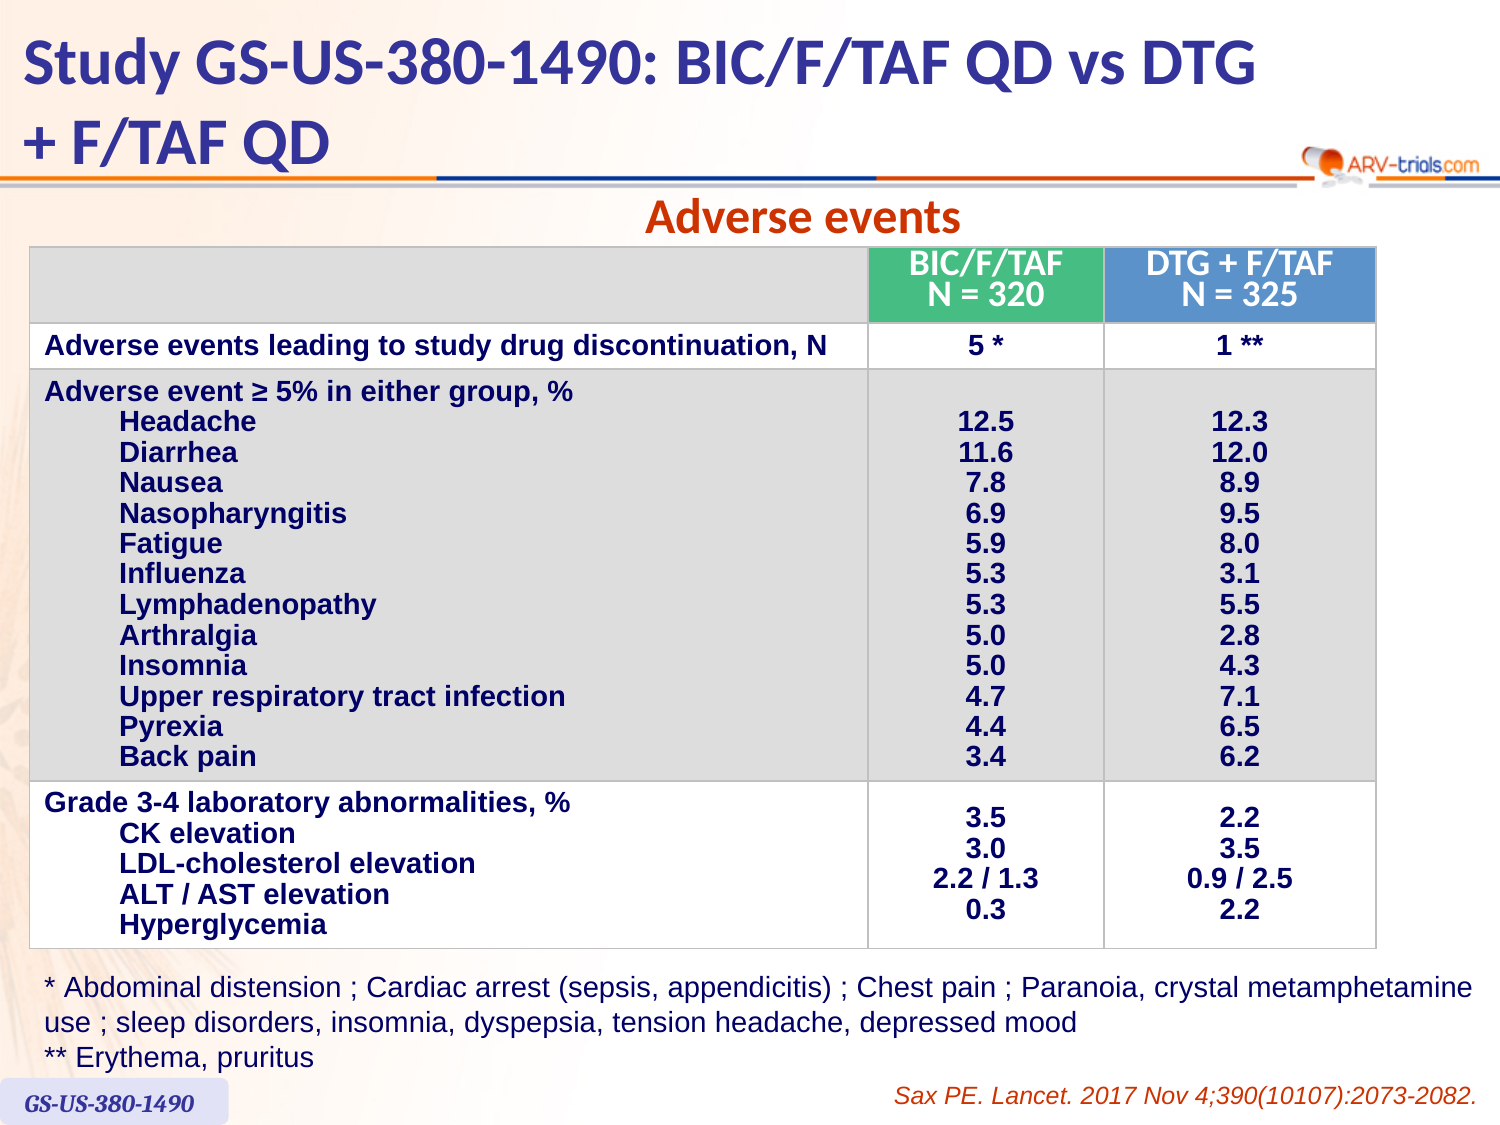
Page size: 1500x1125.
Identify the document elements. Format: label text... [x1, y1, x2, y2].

table_cell Adverse event ≥ 5% in either group, % Headache Diarrhea Nausea Nasopharyngitis Fatigue Influenza Lymphadenopathy Arthralgia Insomnia Upper respiratory tract infection Pyrexia Back pain [30, 370, 867, 780]
table_cell 5 * [869, 324, 1103, 368]
table_cell 2.2 3.5 0.9 / 2.5 2.2 [1105, 782, 1375, 948]
table_header [30, 248, 867, 322]
table_cell 1 ** [1105, 324, 1375, 368]
table_cell Adverse events leading to study drug discontinuation, N [30, 324, 867, 368]
table_cell 3.5 3.0 2.2 / 1.3 0.3 [869, 782, 1103, 948]
title Study GS-US-380-1490: BIC/F/TAF QD vs DTG + F/TAF QD [8, 7, 1281, 189]
text_box * Abdominal distension ; Cardiac arrest (sepsis, appendicitis) ; Chest pain ; Paranoia, crystal metamphetamine use ; sleep disorders, insomnia, dyspepsia, tension headache, depressed mood ** Erythema, pruritus [29, 961, 1500, 1081]
table_header DTG + F/TAF N = 325 [1105, 248, 1375, 322]
picture [229, 1081, 1500, 1125]
table_cell 12.3 12.0 8.9 9.5 8.0 3.1 5.5 2.8 4.3 7.1 6.5 6.2 [1105, 370, 1375, 780]
table_cell Grade 3-4 laboratory abnormalities, % CK elevation LDL-cholesterol elevation ALT / AST elevation Hyperglycemia [30, 782, 867, 948]
text_box Sax PE. Lancet. 2017 Nov 4;390(10107):2073-2082. [360, 1072, 1495, 1117]
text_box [0, 1077, 229, 1125]
list Adverse events [537, 189, 1069, 266]
table_cell 12.5 11.6 7.8 6.9 5.9 5.3 5.3 5.0 5.0 4.7 4.4 3.4 [869, 370, 1103, 780]
picture [0, 0, 1500, 1077]
table_header BIC/F/TAF N = 320 [869, 248, 1103, 322]
